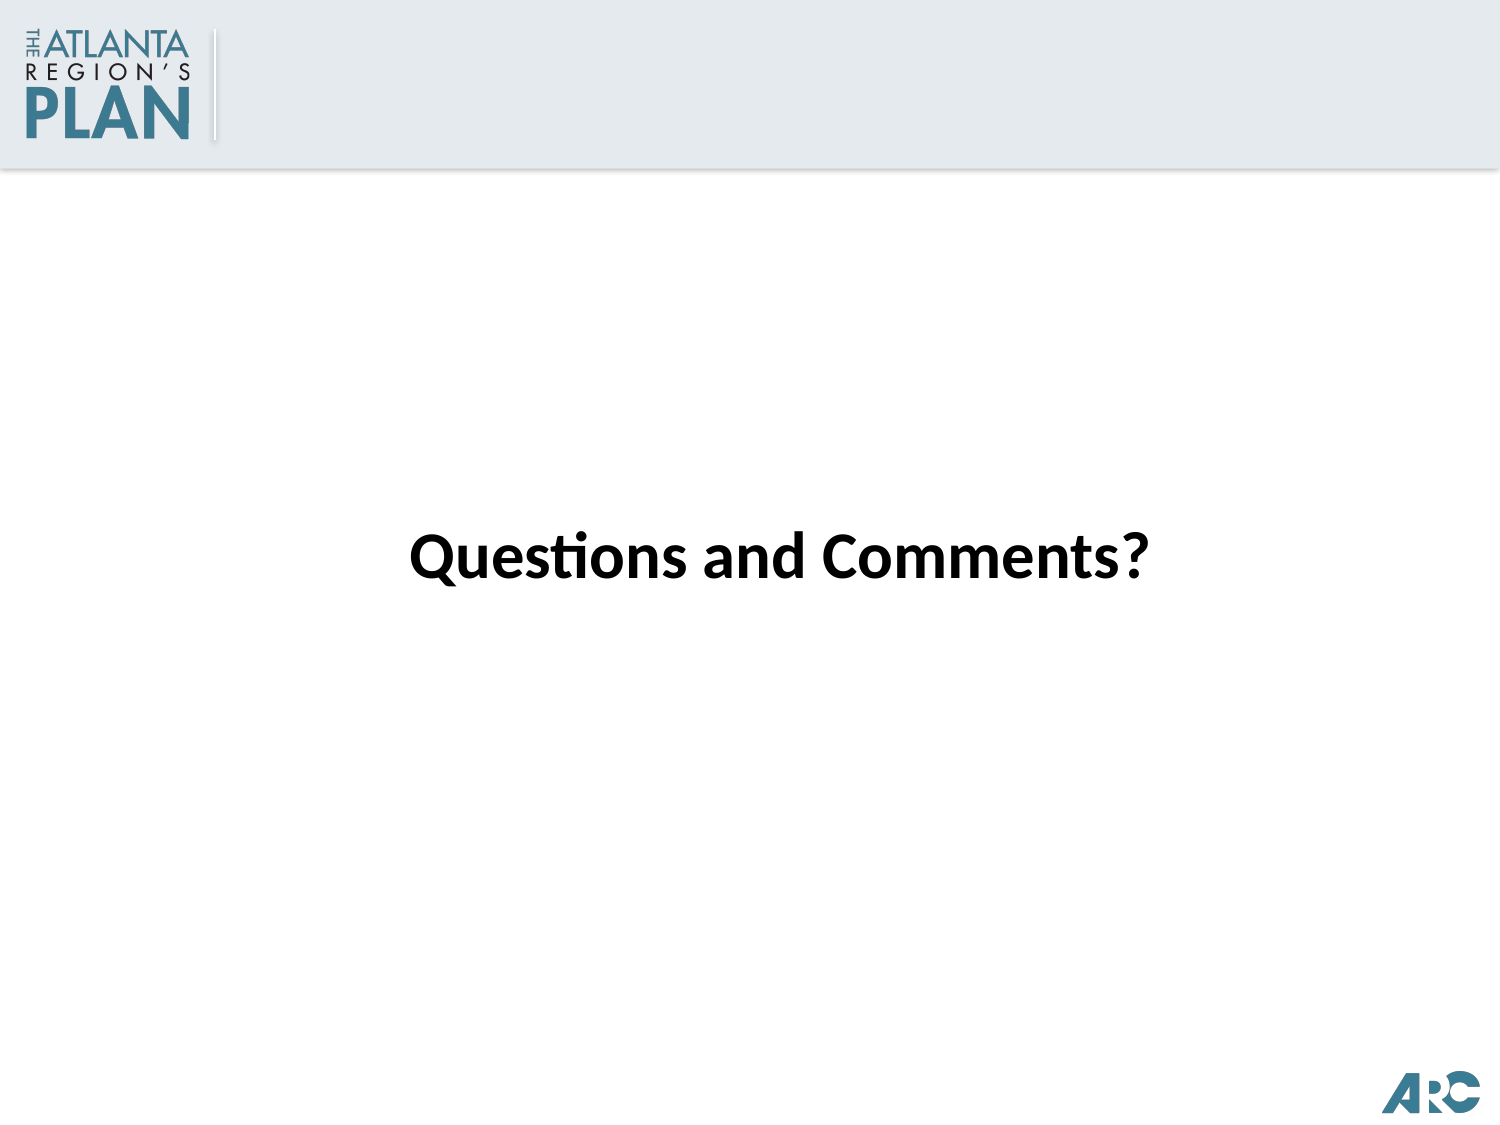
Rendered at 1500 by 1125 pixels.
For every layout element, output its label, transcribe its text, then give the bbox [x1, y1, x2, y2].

picture [1379, 1071, 1483, 1117]
picture [24, 28, 191, 140]
title Questions and Comments? [154, 479, 1407, 617]
